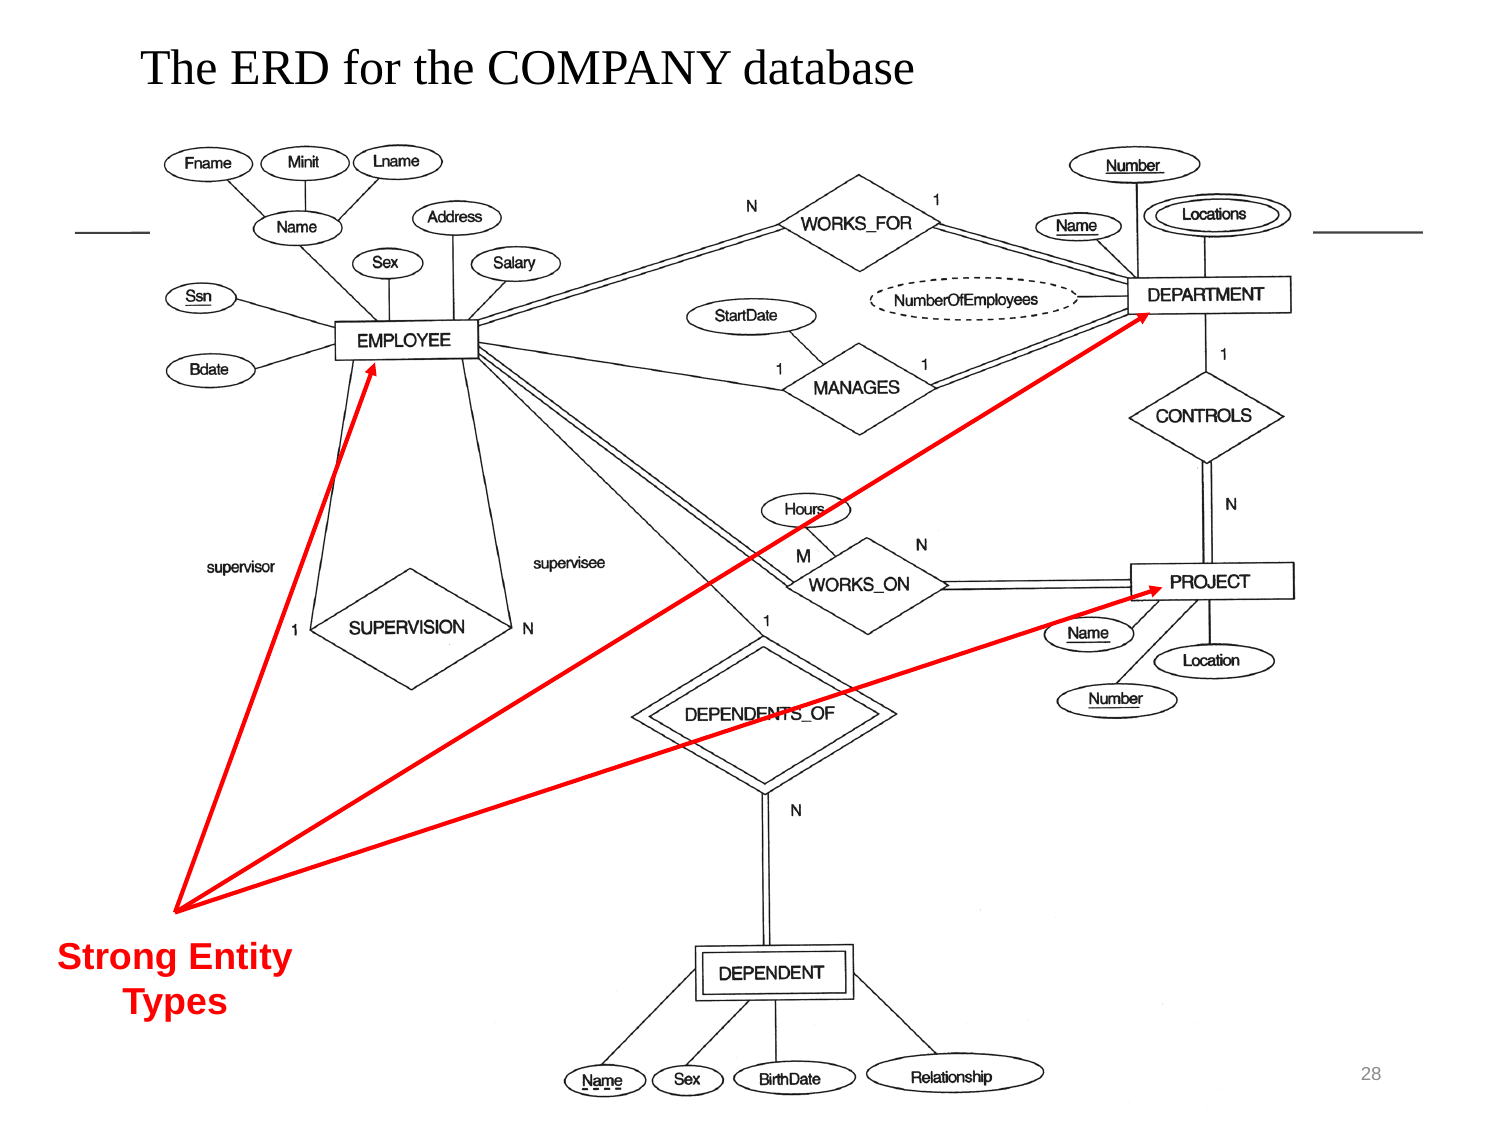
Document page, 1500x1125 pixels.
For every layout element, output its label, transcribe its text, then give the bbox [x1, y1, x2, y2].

slide_number 28 [1313, 1042, 1397, 1103]
picture [149, 109, 1313, 1113]
text_box Strong Entity Types [37, 924, 149, 1030]
title The ERD for the COMPANY database [125, 24, 1425, 113]
